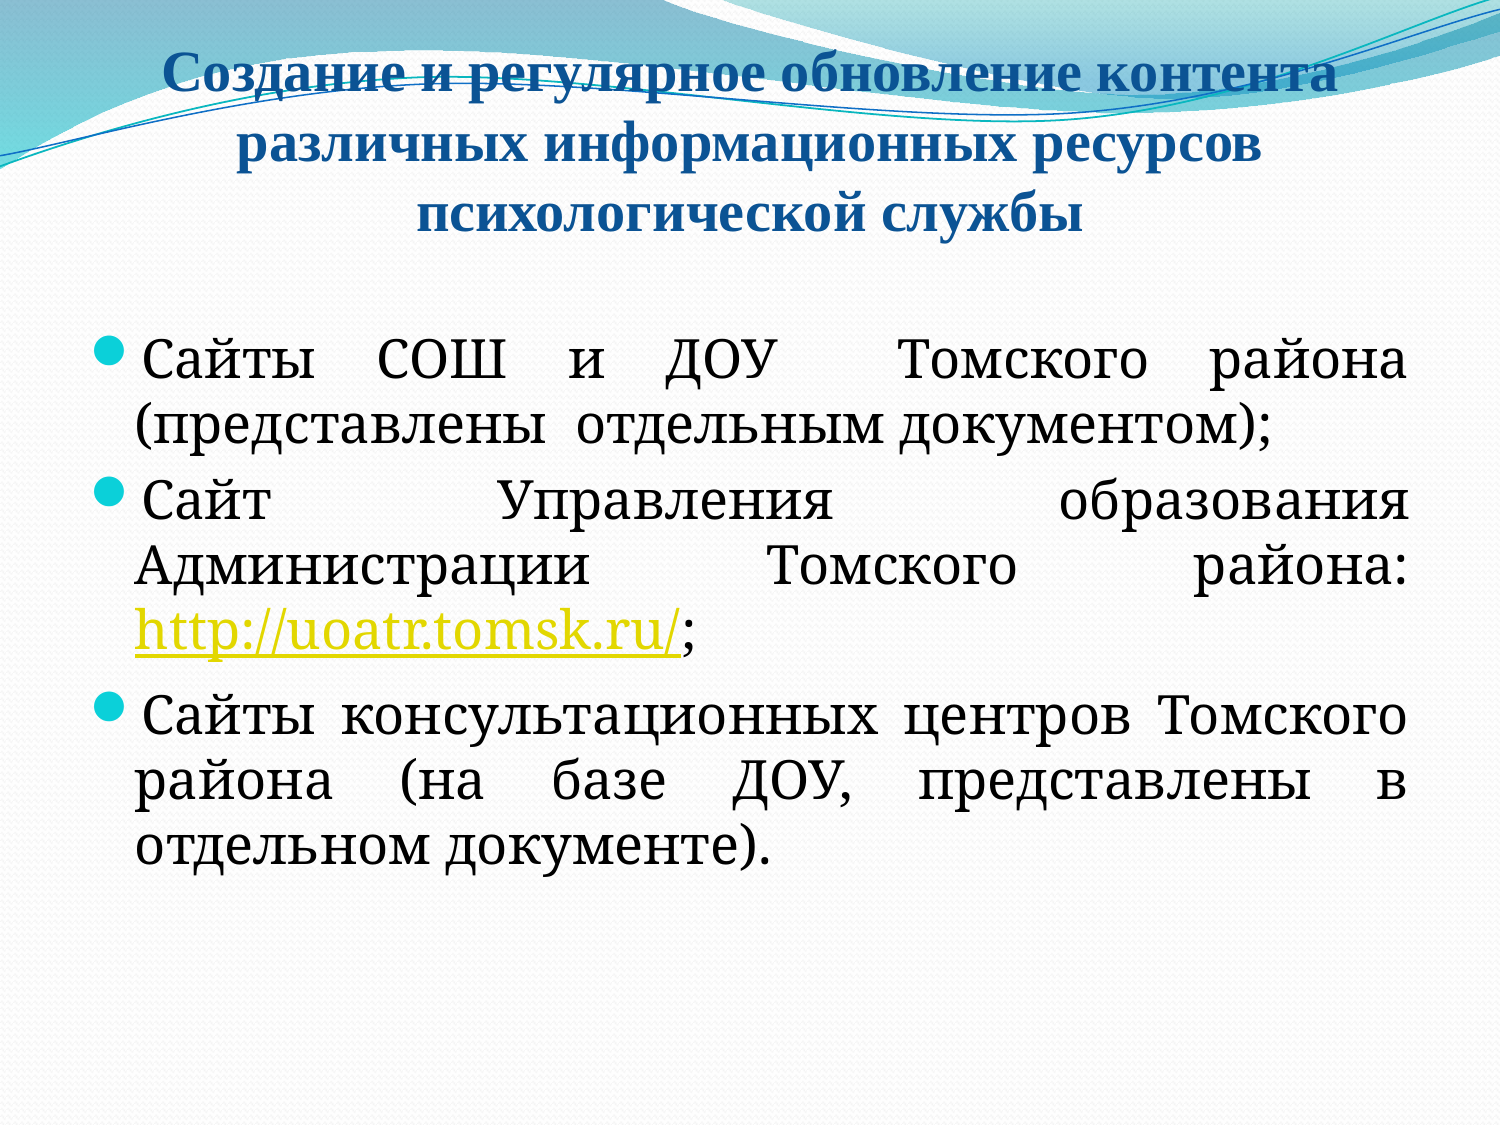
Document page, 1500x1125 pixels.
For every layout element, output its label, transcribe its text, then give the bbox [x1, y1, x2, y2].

list Сайты СОШ и ДОУ Томского района (представлены отдельным документом); Сайт Управления образования Администрации Томского района: http://uoatr.tomsk.ru/; Сайты консультационных центров Томского района (на базе ДОУ, представлены в отдельном документе). [75, 317, 1425, 1038]
title Создание и регулярное обновление контента различных информационных ресурсов психологической службы [75, 115, 1425, 244]
